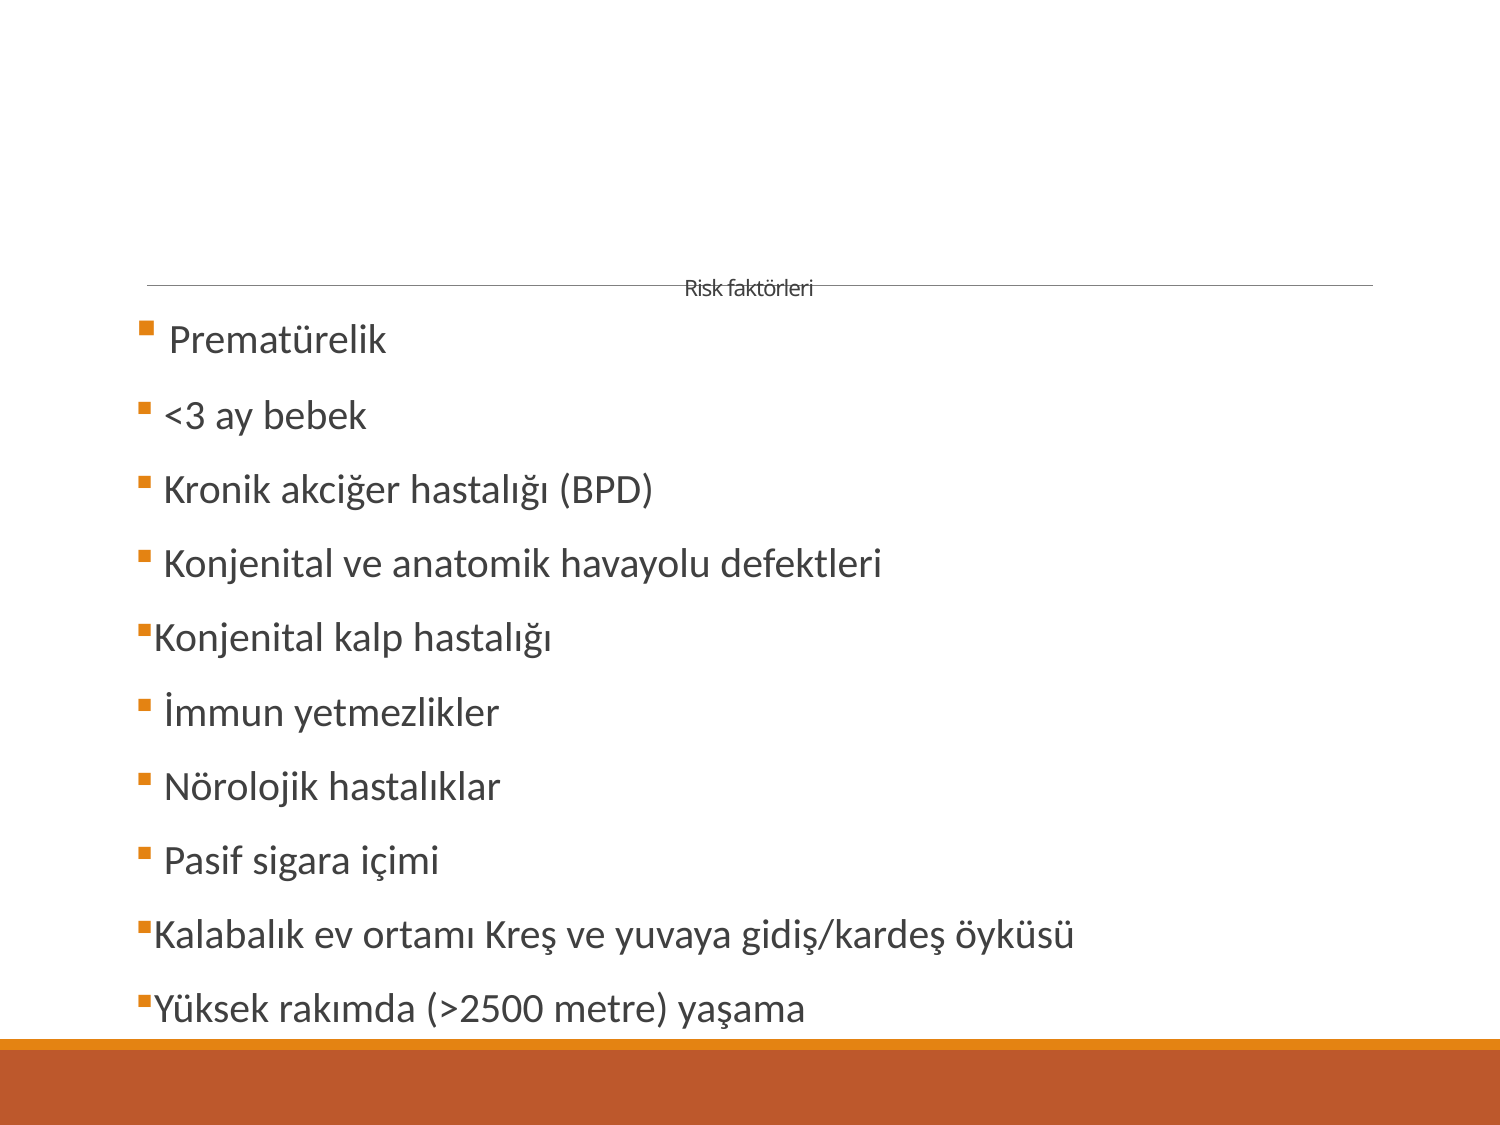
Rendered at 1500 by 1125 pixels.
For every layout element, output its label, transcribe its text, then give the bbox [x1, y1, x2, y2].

list Prematürelik <3 ay bebek Kronik akciğer hastalığı (BPD) Konjenital ve anatomik havayolu defektleri Konjenital kalp hastalığı İmmun yetmezlikler Nörolojik hastalıklar Pasif sigara içimi Kalabalık ev ortamı Kreş ve yuvaya gidiş/kardeş öyküsü Yüksek rakımda (>2500 metre) yaşama [135, 302, 1373, 963]
title Risk faktörleri [135, 112, 1373, 302]
